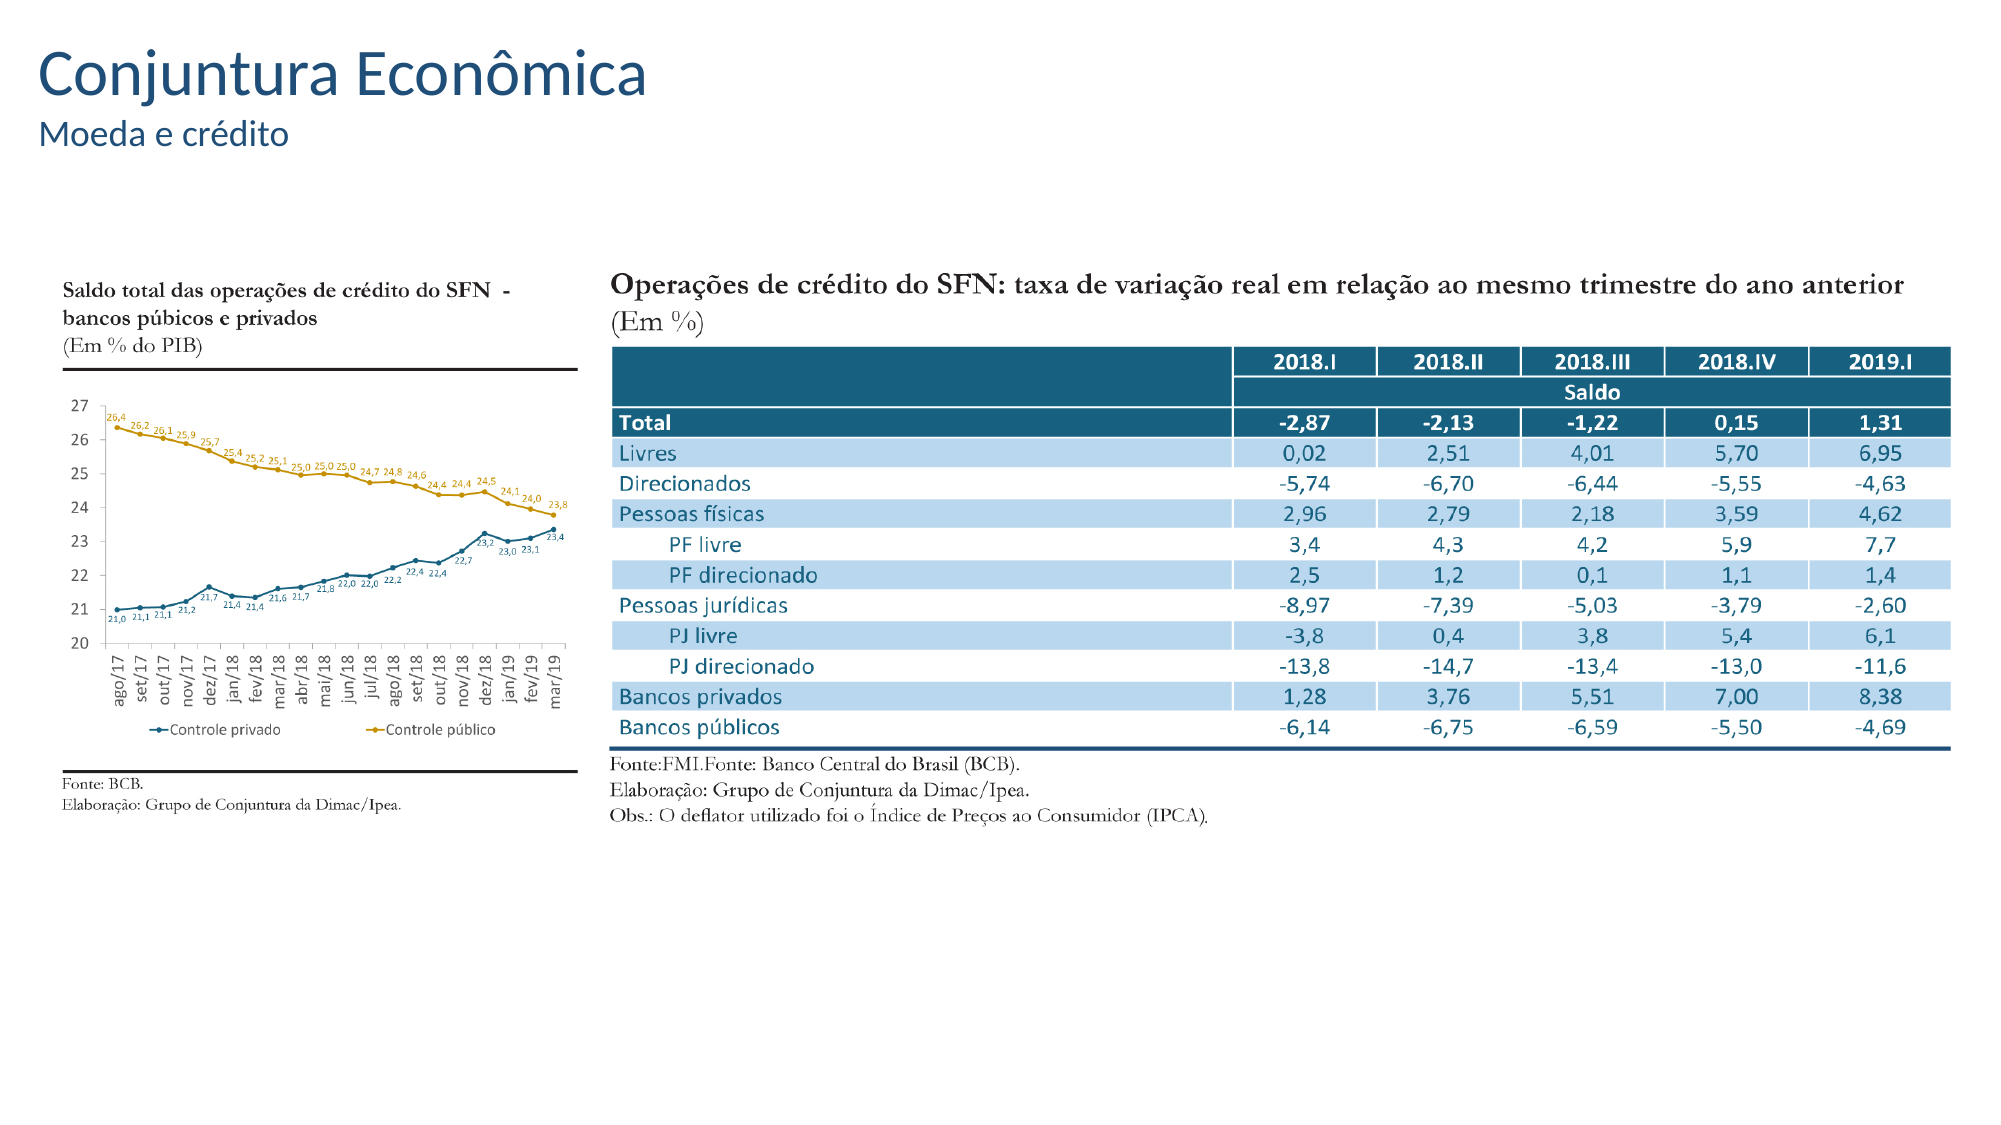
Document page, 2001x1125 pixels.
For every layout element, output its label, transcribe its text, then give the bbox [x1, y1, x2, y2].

text_box Conjuntura Econômica Moeda e crédito [15, 13, 1056, 169]
picture [49, 265, 1999, 838]
